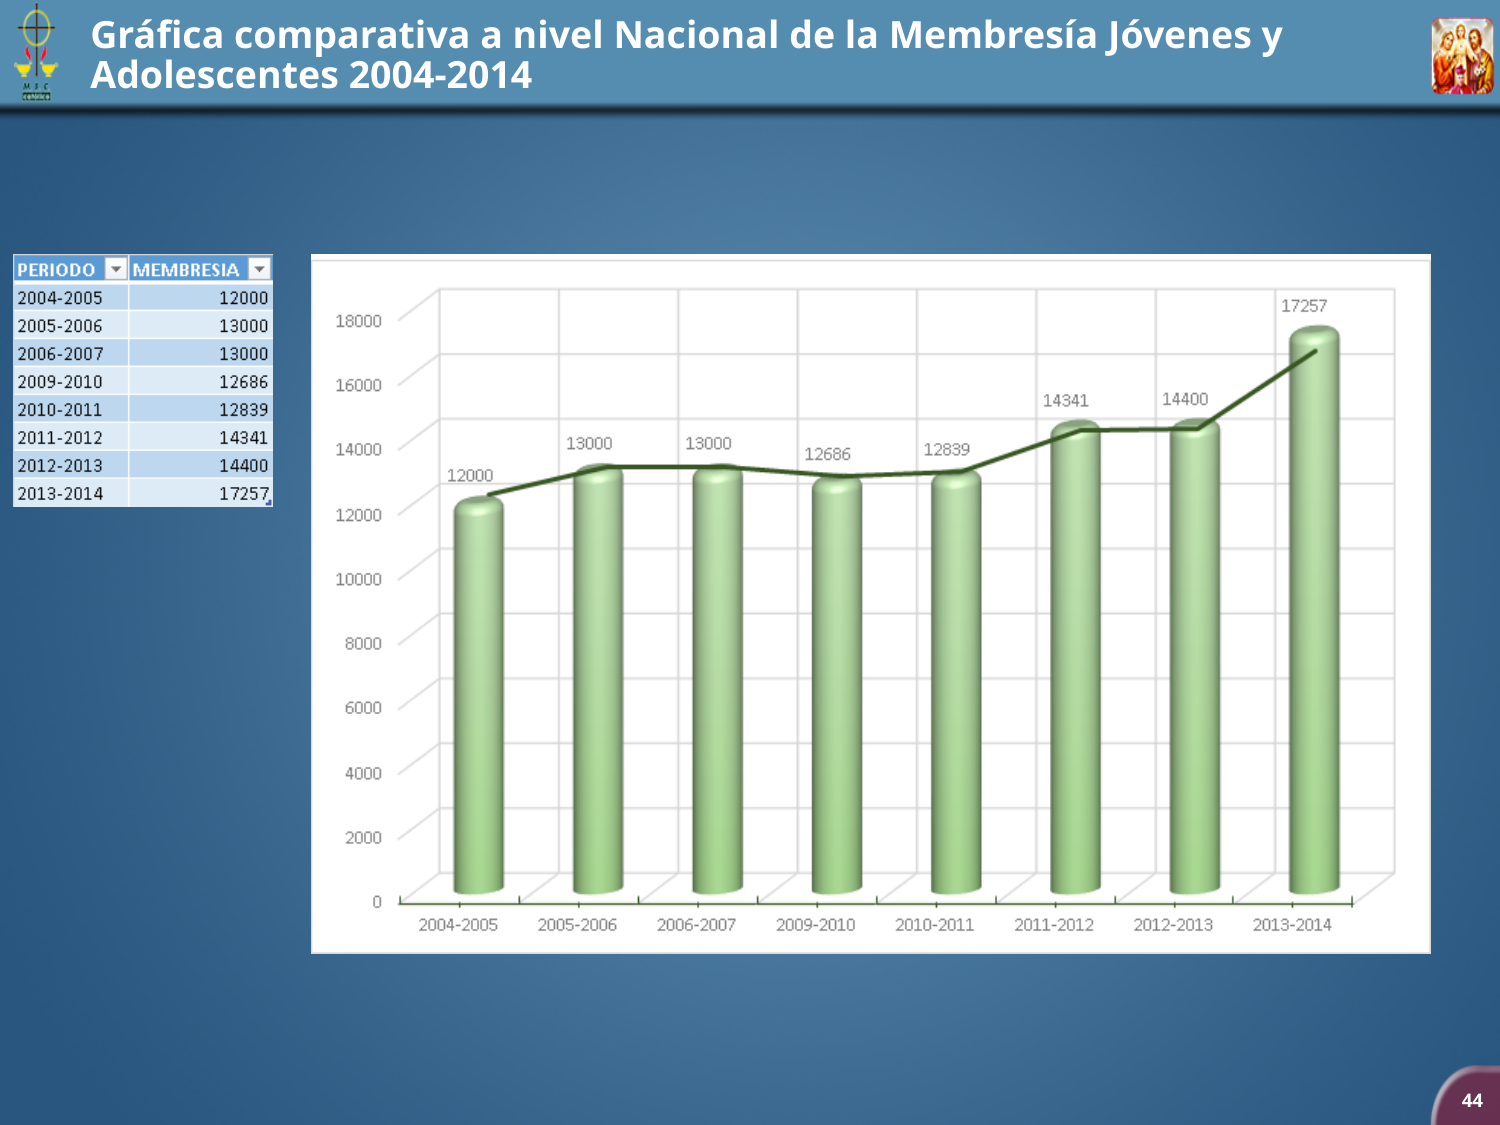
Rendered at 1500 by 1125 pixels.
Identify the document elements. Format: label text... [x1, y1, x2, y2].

slide_number 44 [1430, 1071, 1500, 1125]
picture [0, 0, 1500, 1125]
title Gráfica comparativa a nivel Nacional de la Membresía Jóvenes y Adolescentes 2004-2014 [75, 0, 1420, 113]
